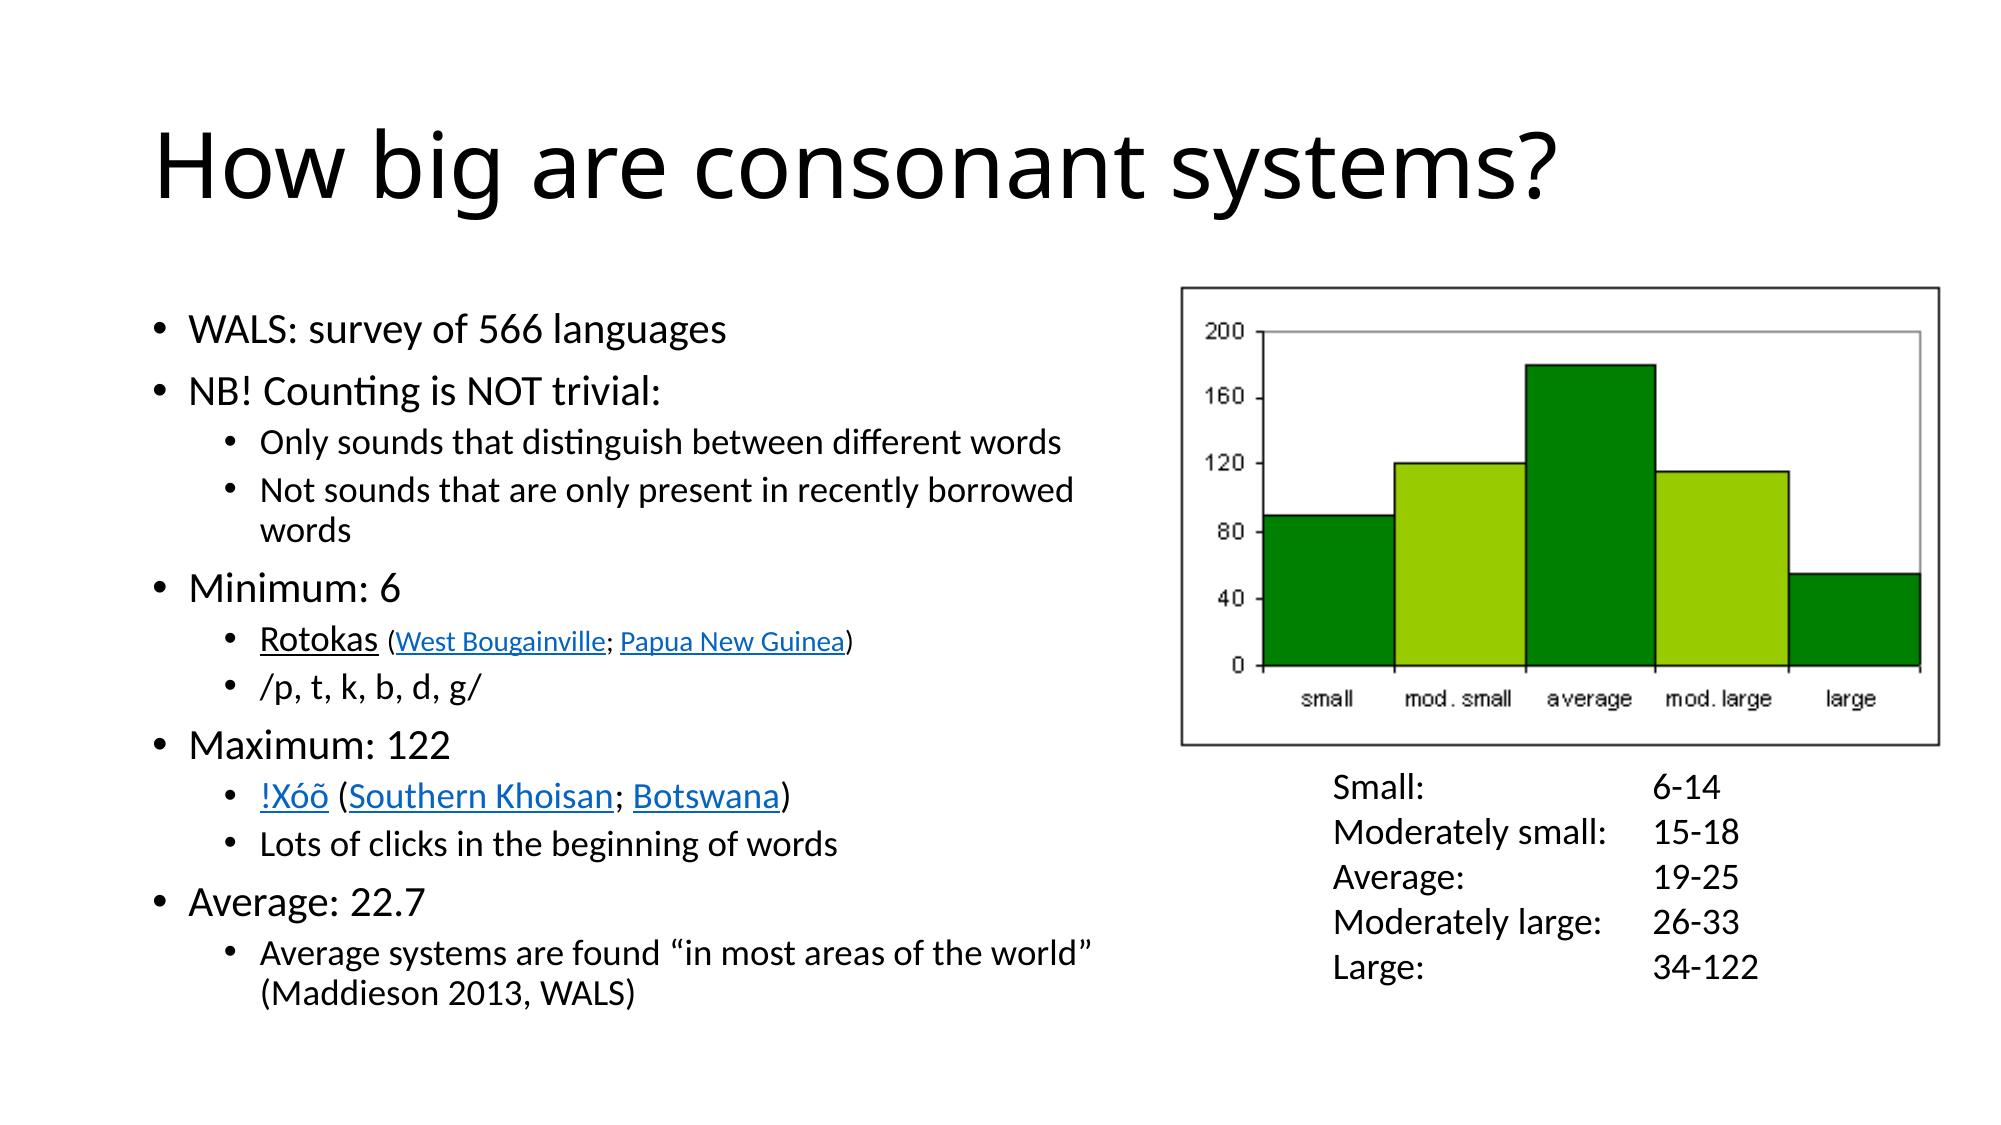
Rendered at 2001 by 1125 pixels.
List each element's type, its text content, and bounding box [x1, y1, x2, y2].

title How big are consonant systems? [137, 59, 1863, 278]
picture [1171, 277, 1951, 755]
list WALS: survey of 566 languages NB! Counting is NOT trivial: Only sounds that distinguish between different words Not sounds that are only present in recently borrowed words Minimum: 6 Rotokas (West Bougainville; Papua New Guinea) /p, t, k, b, d, g/ Maximum: 122 !Xóõ (Southern Khoisan; Botswana) Lots of clicks in the beginning of words Average: 22.7 Average systems are found “in most areas of the world” (Maddieson 2013, WALS) [137, 299, 1133, 1030]
text_box Small: 6-14 Moderately small: 15-18 Average: 19-25 Moderately large: 26-33 Large: 34-122 [1318, 755, 1804, 995]
